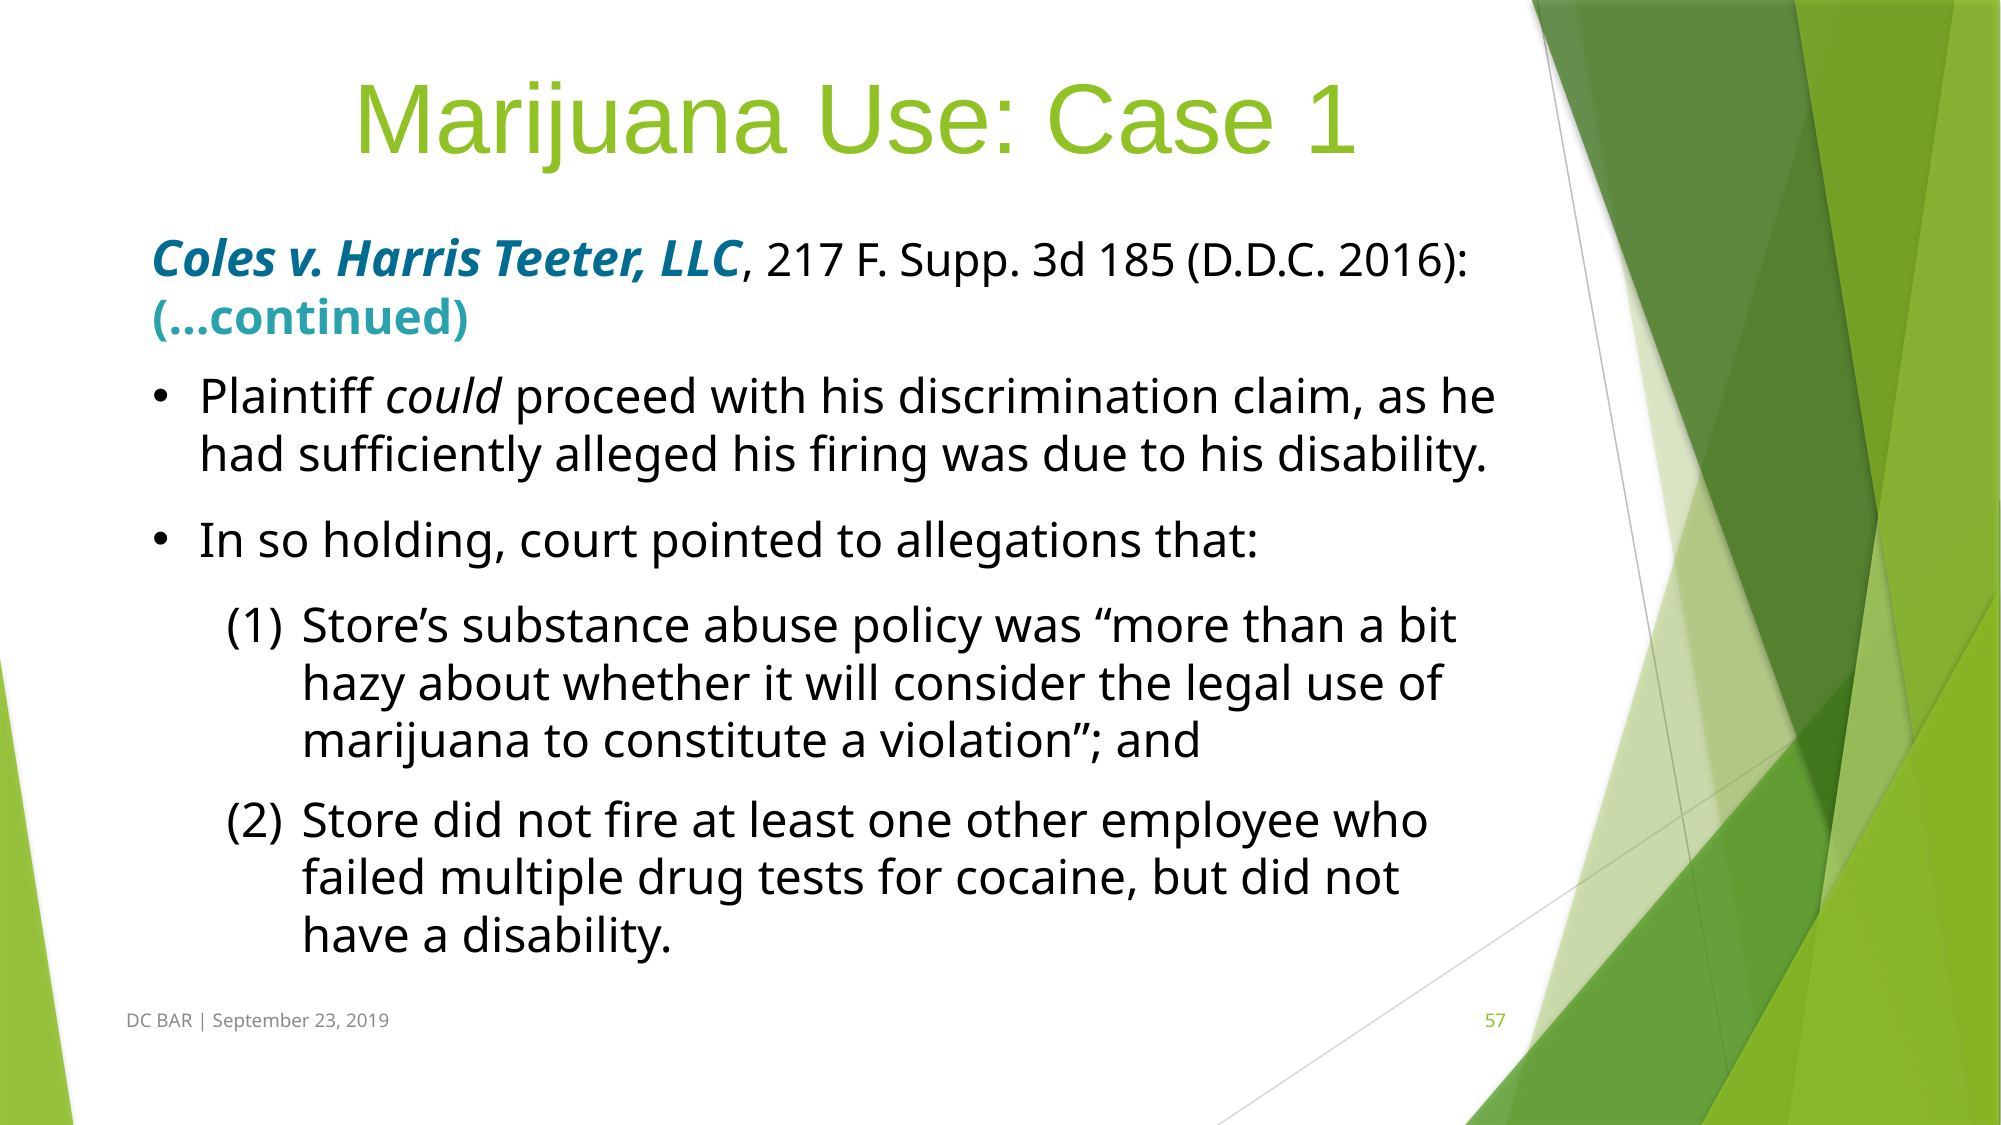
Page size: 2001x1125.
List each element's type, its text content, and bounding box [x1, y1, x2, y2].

title Marijuana Use: Case 1 [338, 47, 1663, 182]
text_box Coles v. Harris Teeter, LLC, 217 F. Supp. 3d 185 (D.D.C. 2016): (…continued) Plaintiff could proceed with his discrimination claim, as he had sufficiently alleged his firing was due to his disability. In so holding, court pointed to allegations that: Store’s substance abuse policy was “more than a bit hazy about whether it will consider the legal use of marijuana to constitute a violation”; and Store did not fire at least one other employee who failed multiple drug tests for cocaine, but did not have a disability. [136, 218, 1530, 1043]
footer DC BAR | September 23, 2019 [111, 991, 1145, 1051]
slide_number 57 [1409, 991, 1522, 1051]
